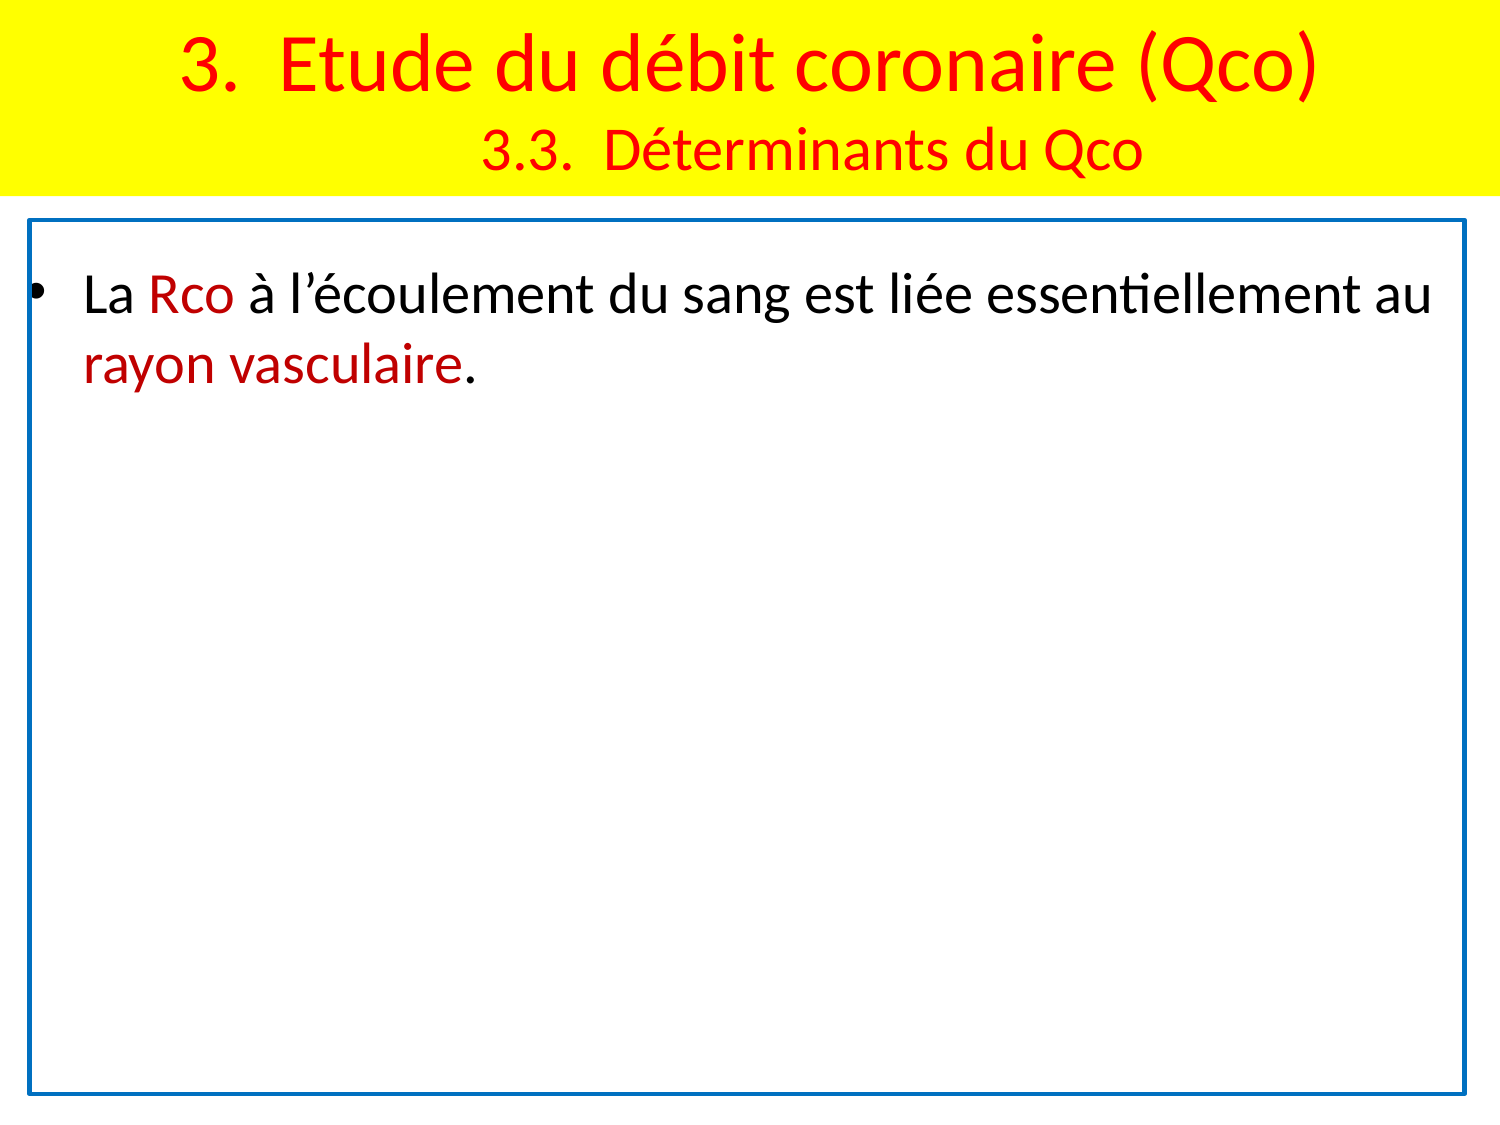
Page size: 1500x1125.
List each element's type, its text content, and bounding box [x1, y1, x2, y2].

text_box [27, 218, 1467, 1096]
list La Rco à l’écoulement du sang est liée essentiellement au rayon vasculaire. Le rayon vasculaire est variable : - Selon le cycle cardiaque. Diminue en systole et augmente en diastole, sous l’effet de la pression intra-myocardique. Cette dernière est concentrique , augmente de la couche sous épicardique vers la couche sous endocardique. - Selon le degré de la vasomotricité des vaisseaux coronaires. [11, 248, 1471, 1106]
title 3. Etude du débit coronaire (Qco) 3.3. Déterminants du Qco [0, 0, 1500, 197]
